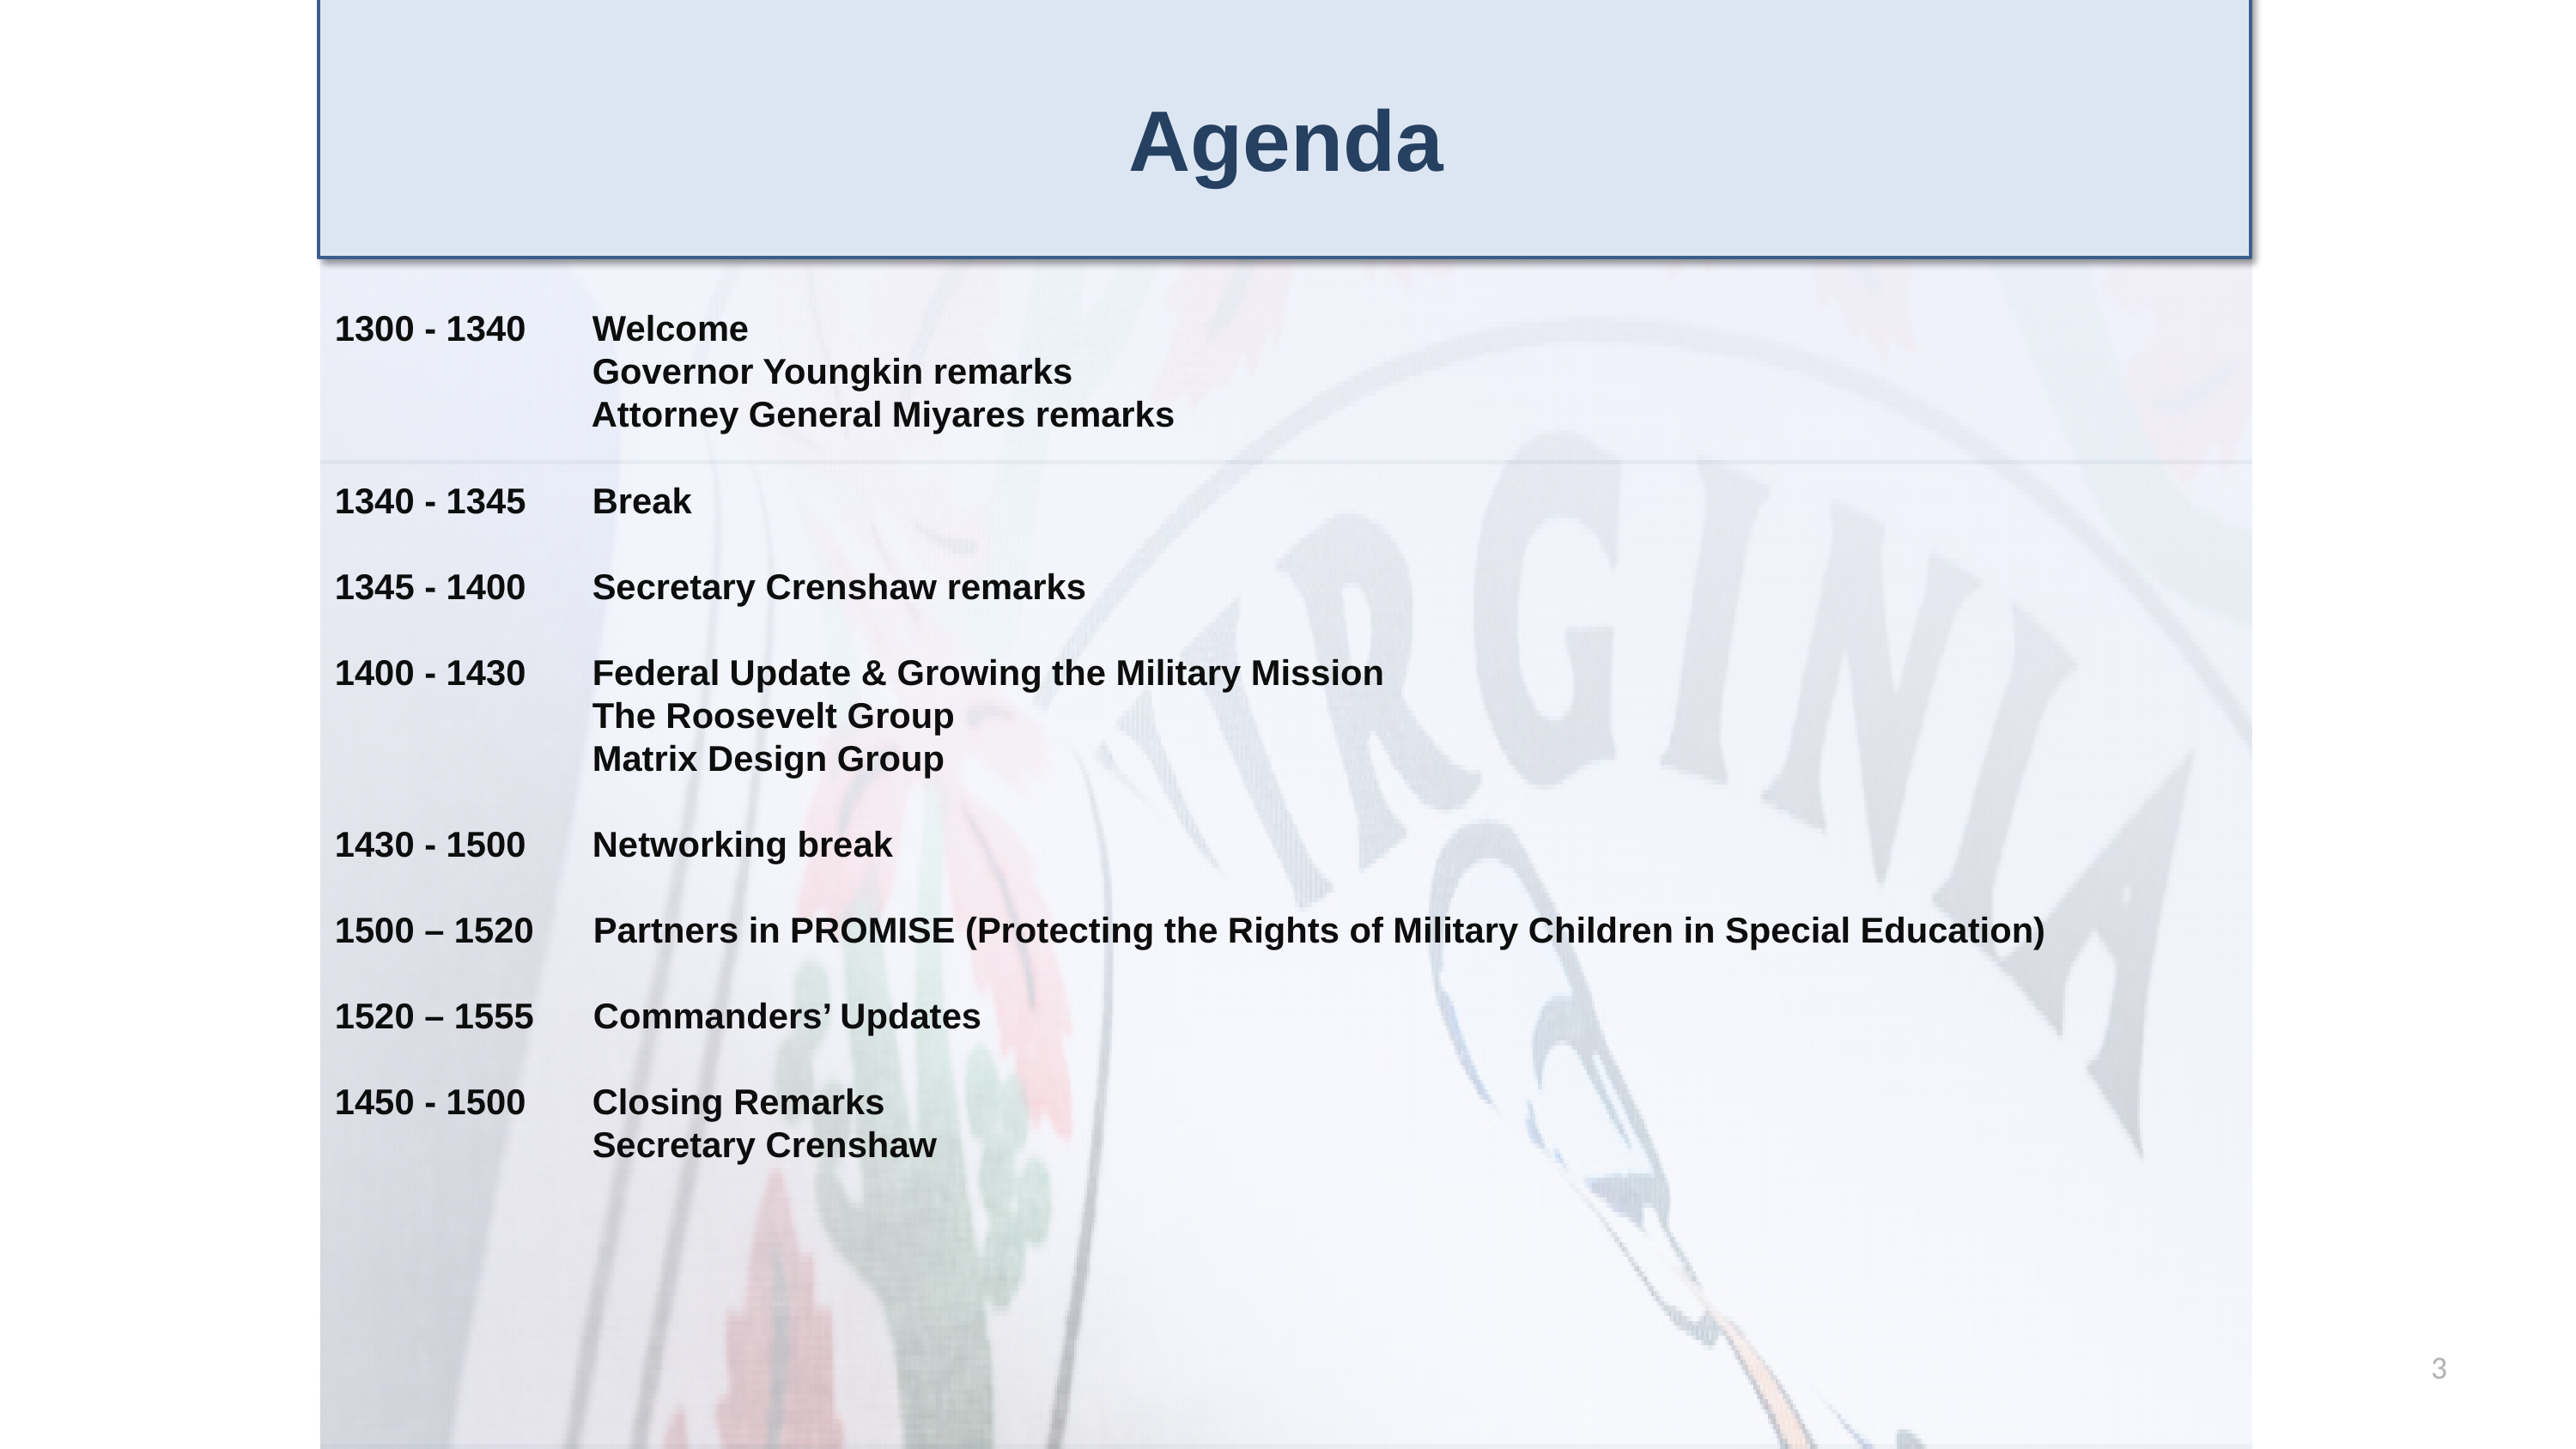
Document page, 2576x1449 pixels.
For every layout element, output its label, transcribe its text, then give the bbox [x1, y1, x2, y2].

slide_number 3 [2257, 1347, 2447, 1420]
picture [319, 0, 2253, 1449]
